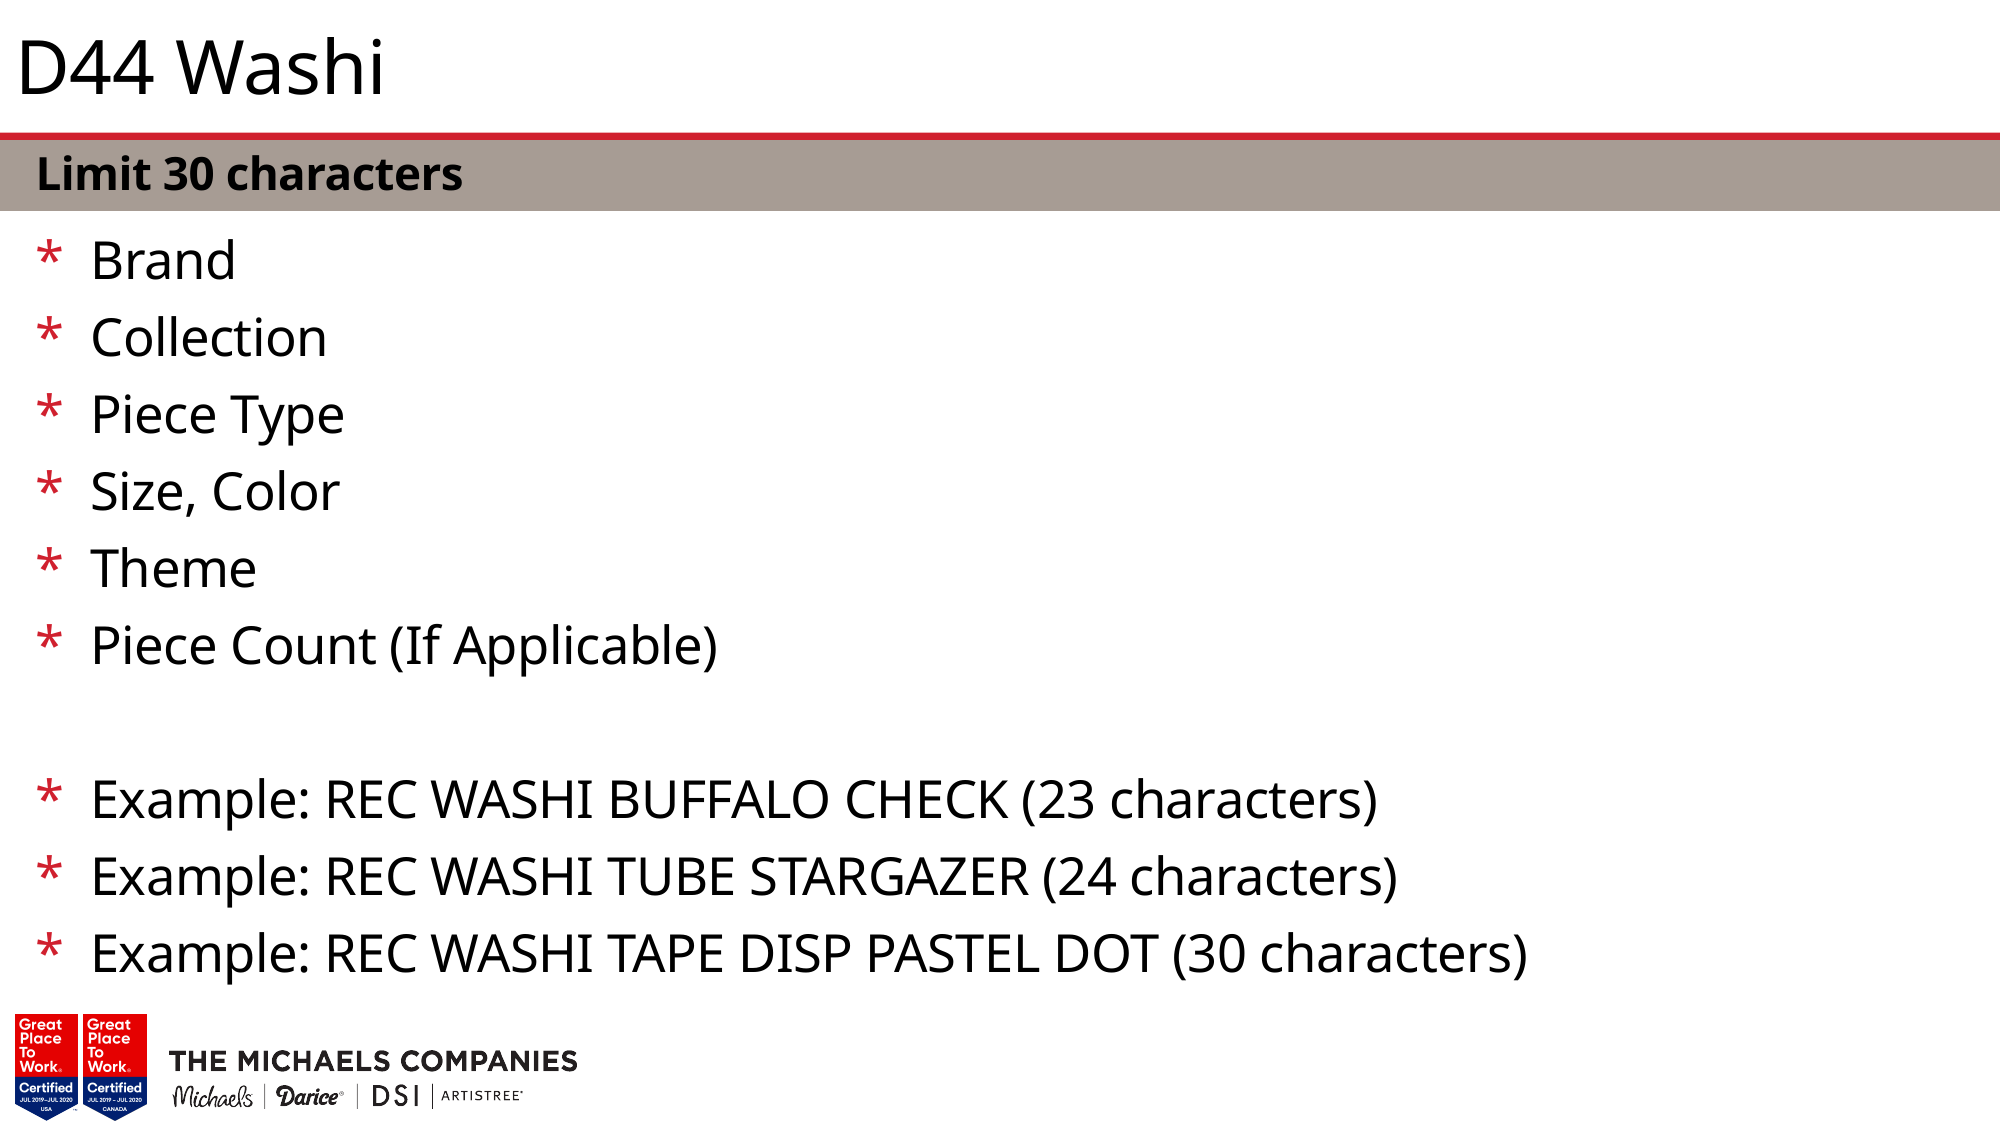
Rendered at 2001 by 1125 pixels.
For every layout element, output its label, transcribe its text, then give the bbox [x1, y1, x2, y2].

list Brand Collection Piece Type Size, Color Theme Piece Count (If Applicable) Example: REC WASHI BUFFALO CHECK (23 characters) Example: REC WASHI TUBE STARGAZER (24 characters) Example: REC WASHI TAPE DISP PASTEL DOT (30 characters) [20, 226, 1953, 993]
list Limit 30 characters [20, 140, 1990, 211]
title D44 Washi [0, 0, 2000, 141]
picture [83, 1014, 147, 1121]
picture [15, 1014, 78, 1121]
picture [169, 1050, 577, 1109]
